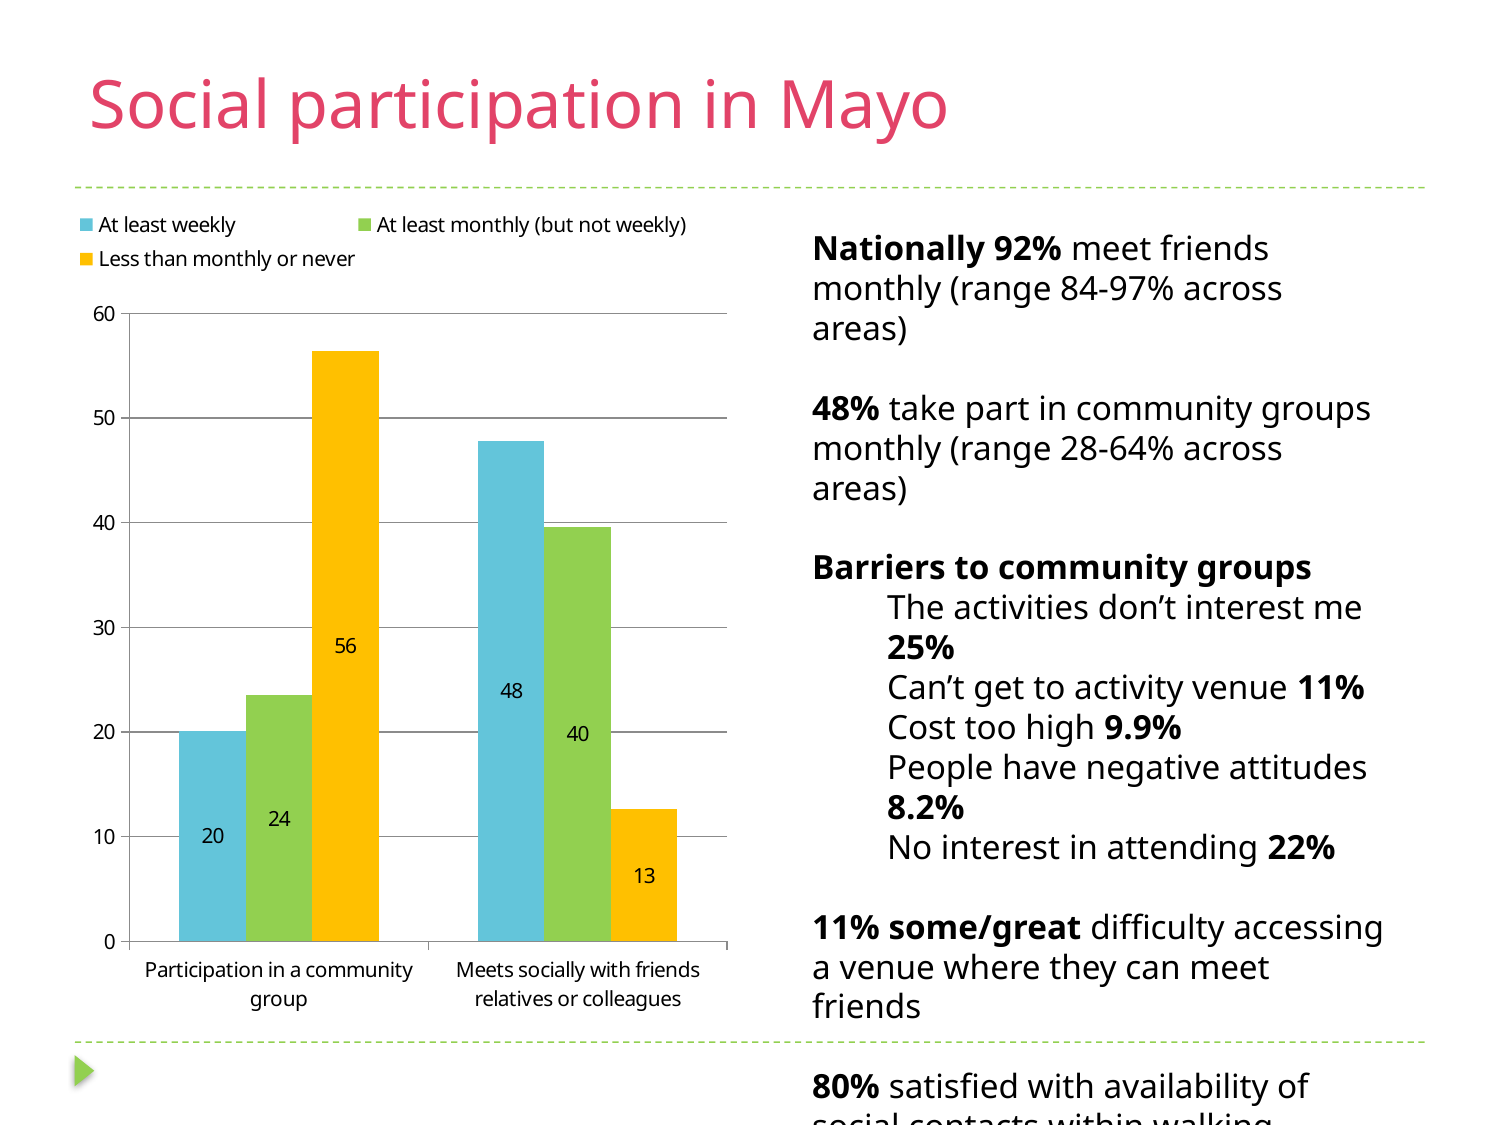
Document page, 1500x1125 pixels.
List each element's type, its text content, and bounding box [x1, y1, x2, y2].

text_box Nationally 92% meet friends monthly (range 84-97% across areas) 48% take part in community groups monthly (range 28-64% across areas) Barriers to community groups The activities don’t interest me 25% Can’t get to activity venue 11% Cost too high 9.9% People have negative attitudes 8.2% No interest in attending 22% 11% some/great difficulty accessing a venue where they can meet friends 80% satisfied with availability of social contacts within walking distance [797, 1055, 1400, 1125]
chart [74, 199, 1426, 1044]
title Social participation in Mayo [75, 24, 1425, 149]
